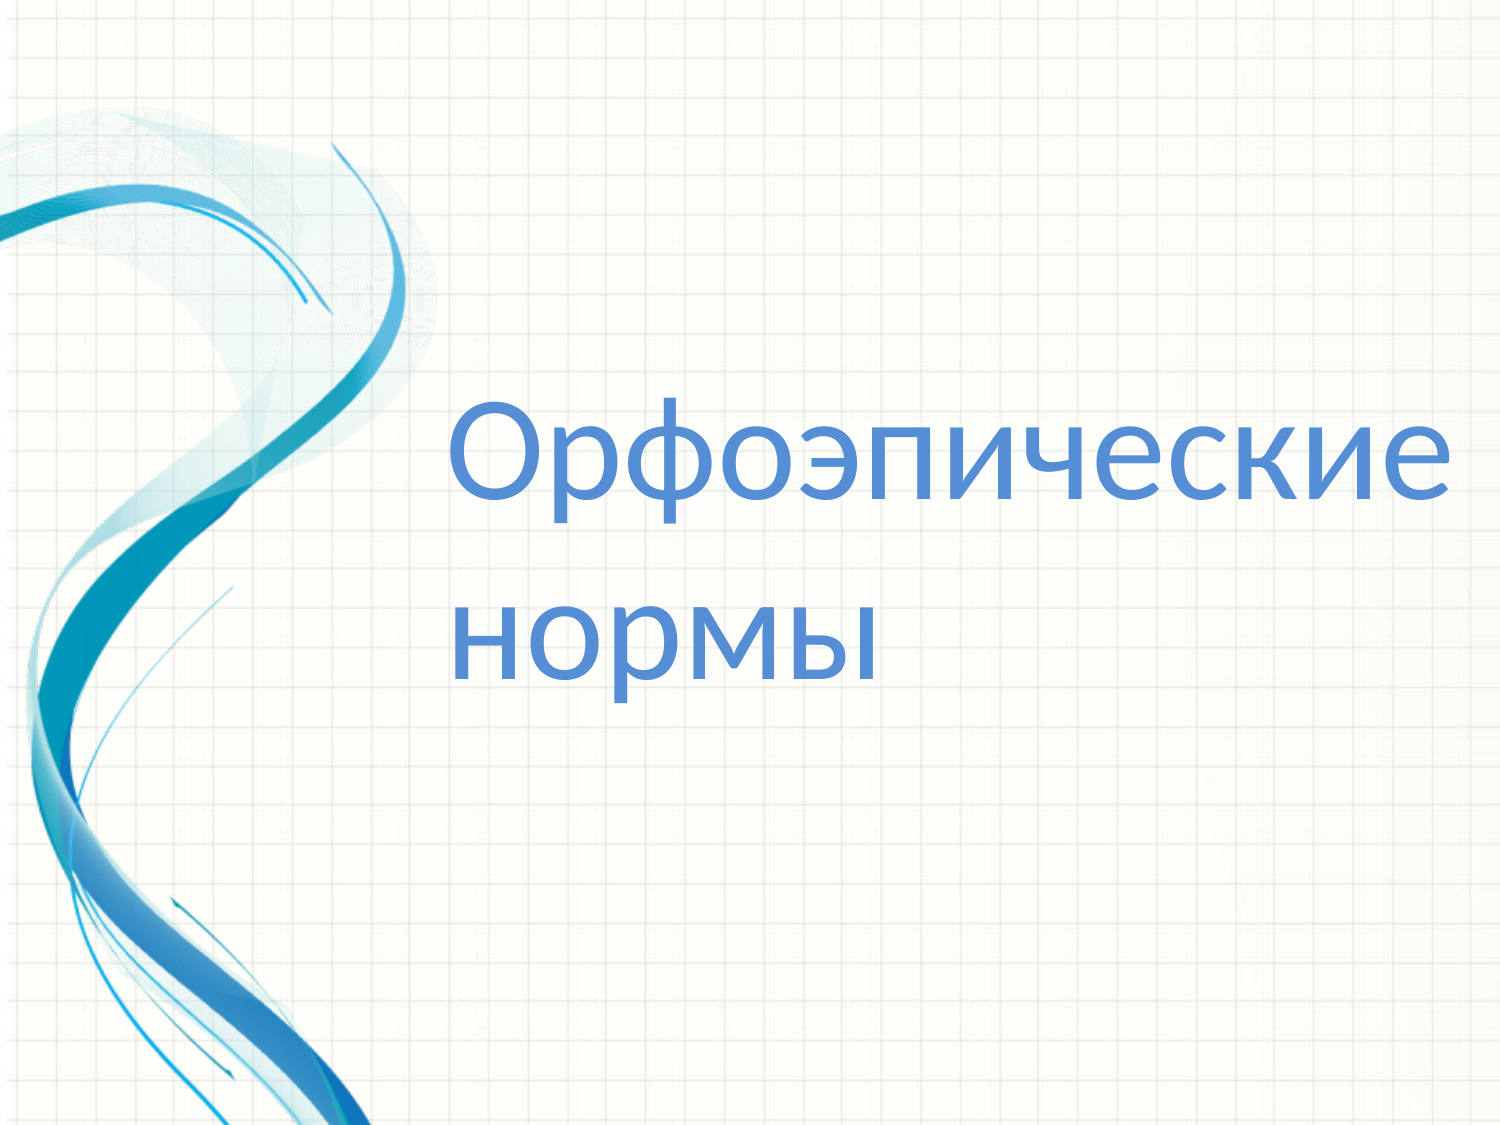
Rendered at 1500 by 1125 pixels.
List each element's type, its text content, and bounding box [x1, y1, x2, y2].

picture [0, 0, 1500, 1125]
text_box Орфоэпические нормы [469, 342, 1483, 975]
